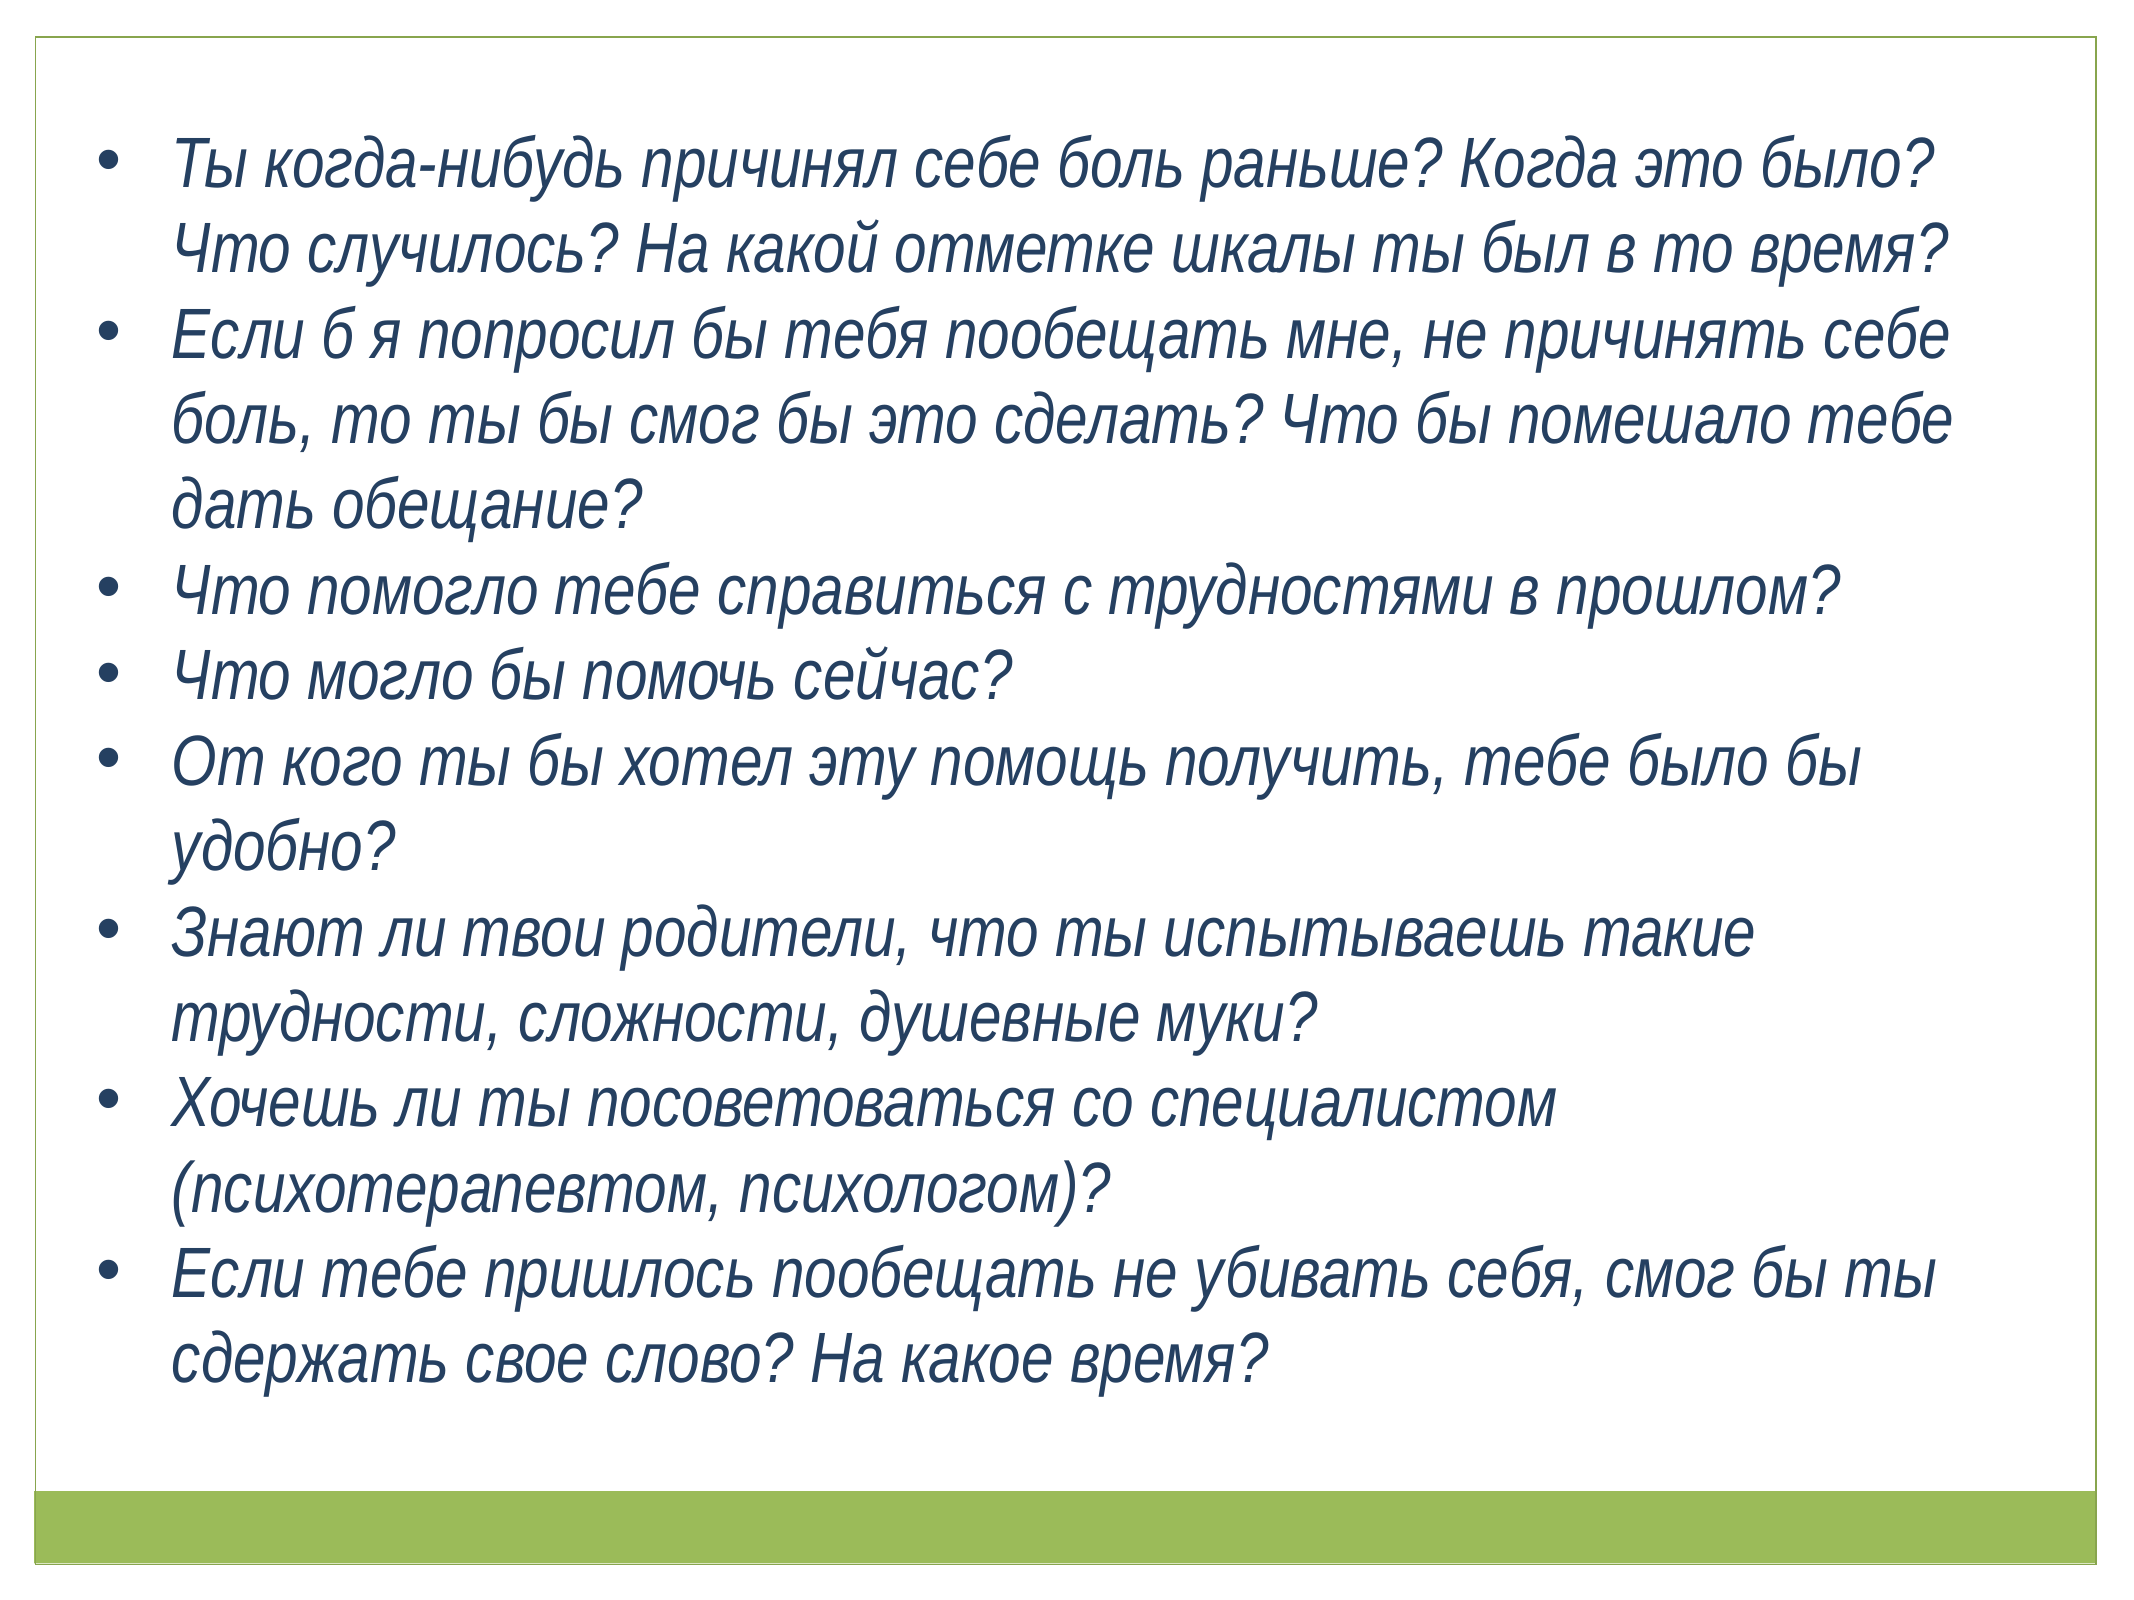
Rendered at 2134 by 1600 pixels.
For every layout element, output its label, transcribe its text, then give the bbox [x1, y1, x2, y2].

text_box Ты когда-нибудь причинял себе боль раньше? Когда это было? Что случилось? На какой отметке шкалы ты был в то время? Если б я попросил бы тебя пообещать мне, не причинять себе боль, то ты бы смог бы это сделать? Что бы помешало тебе дать обещание? Что помогло тебе справиться с трудностями в прошлом? Что могло бы помочь сейчас? От кого ты бы хотел эту помощь получить, тебе было бы удобно? Знают ли твои родители, что ты испытываешь такие трудности, сложности, душевные муки? Хочешь ли ты посоветоваться со специалистом (психотерапевтом, психологом)? Если тебе пришлось пообещать не убивать себя, смог бы ты сдержать свое слово? На какое время? [75, 105, 2025, 1408]
